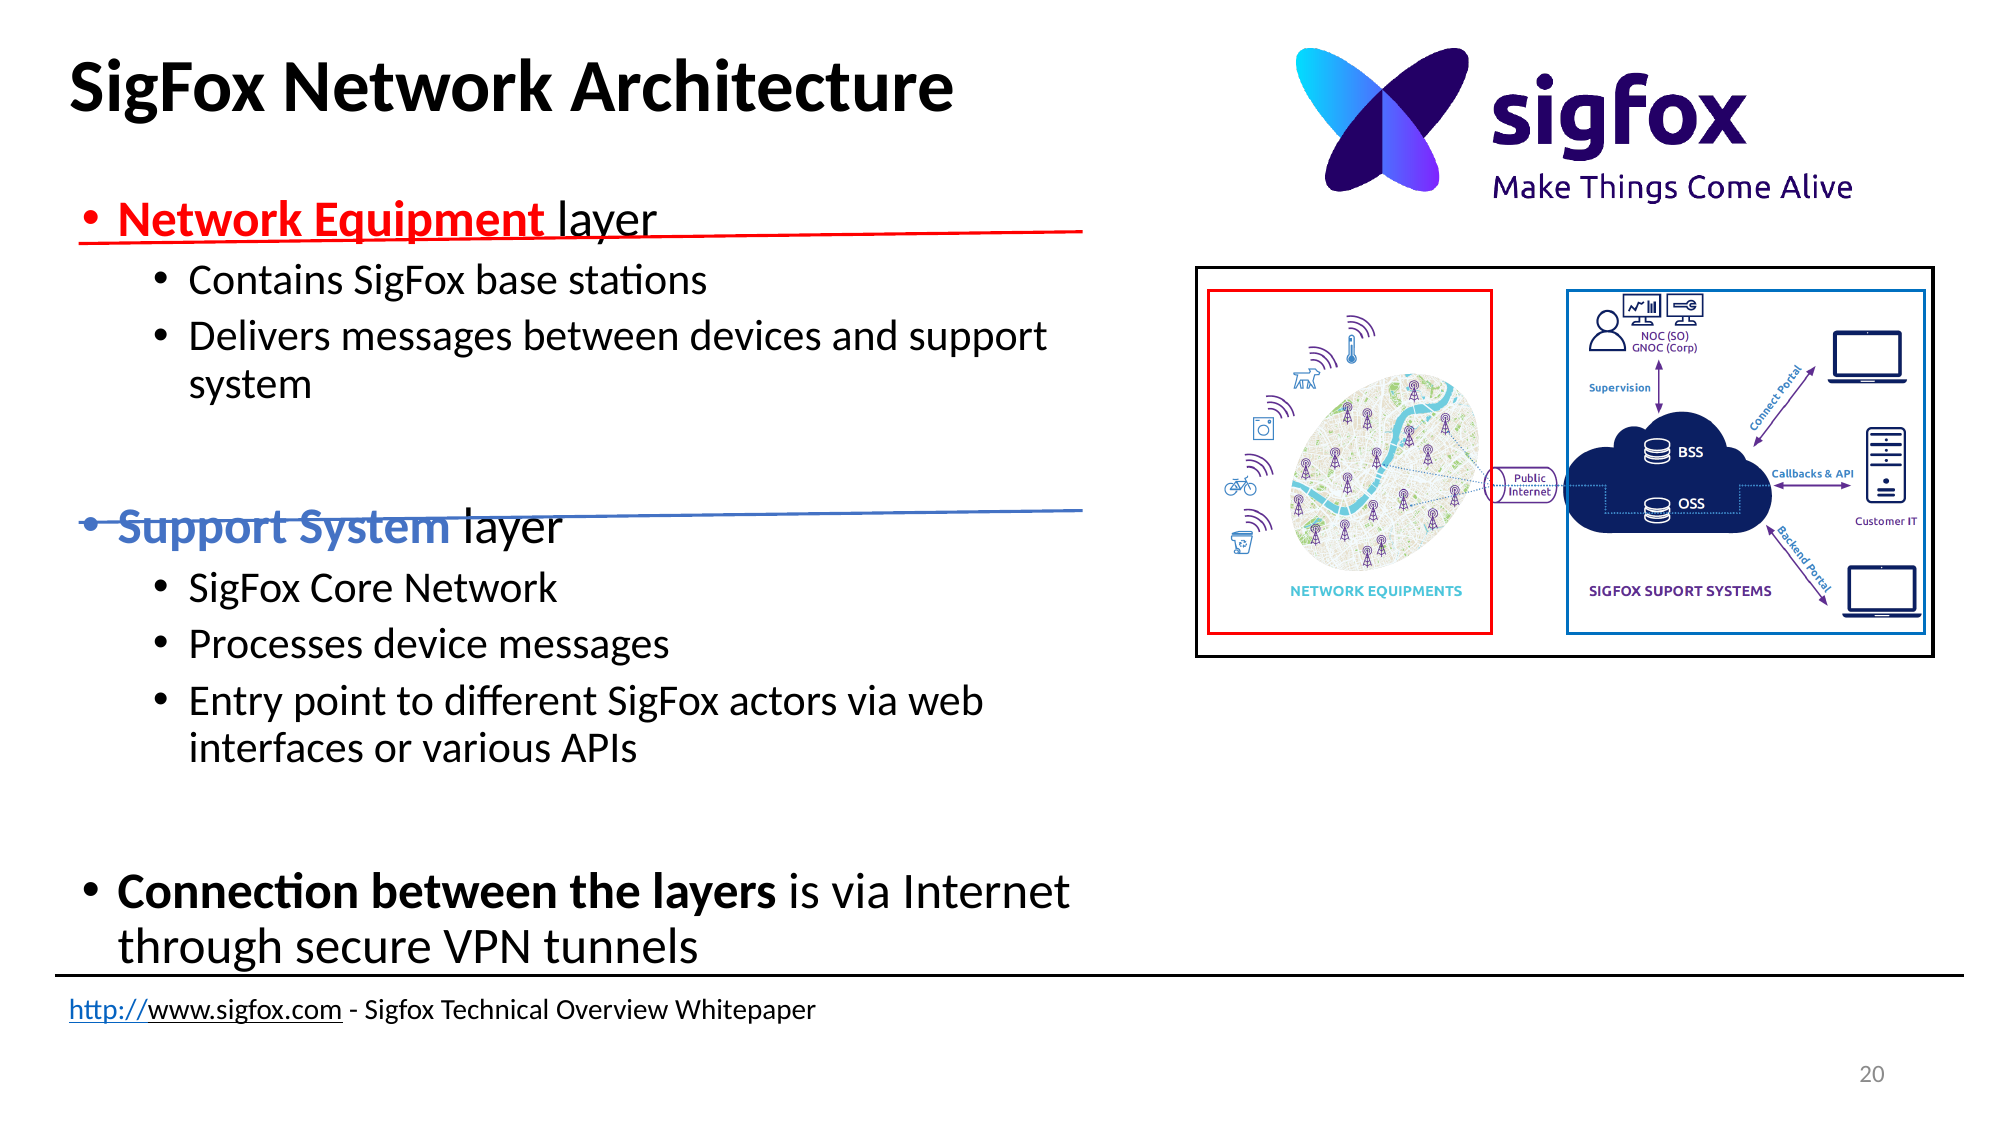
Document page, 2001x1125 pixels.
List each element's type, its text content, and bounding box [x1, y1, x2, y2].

title SigFox Network Architecture [55, 14, 1152, 161]
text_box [78, 510, 1083, 523]
text_box http://www.sigfox.com - Sigfox Technical Overview Whitepaper [54, 983, 1959, 1033]
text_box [1196, 267, 1934, 657]
picture [1152, 0, 1995, 347]
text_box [78, 231, 1083, 244]
list Network Equipment layer Contains SigFox base stations Delivers messages between devices and support system Support System layer SigFox Core Network Processes device messages Entry point to different SigFox actors via web interfaces or various APIs Connection between the layers is via Internet through secure VPN tunnels [66, 184, 1153, 984]
